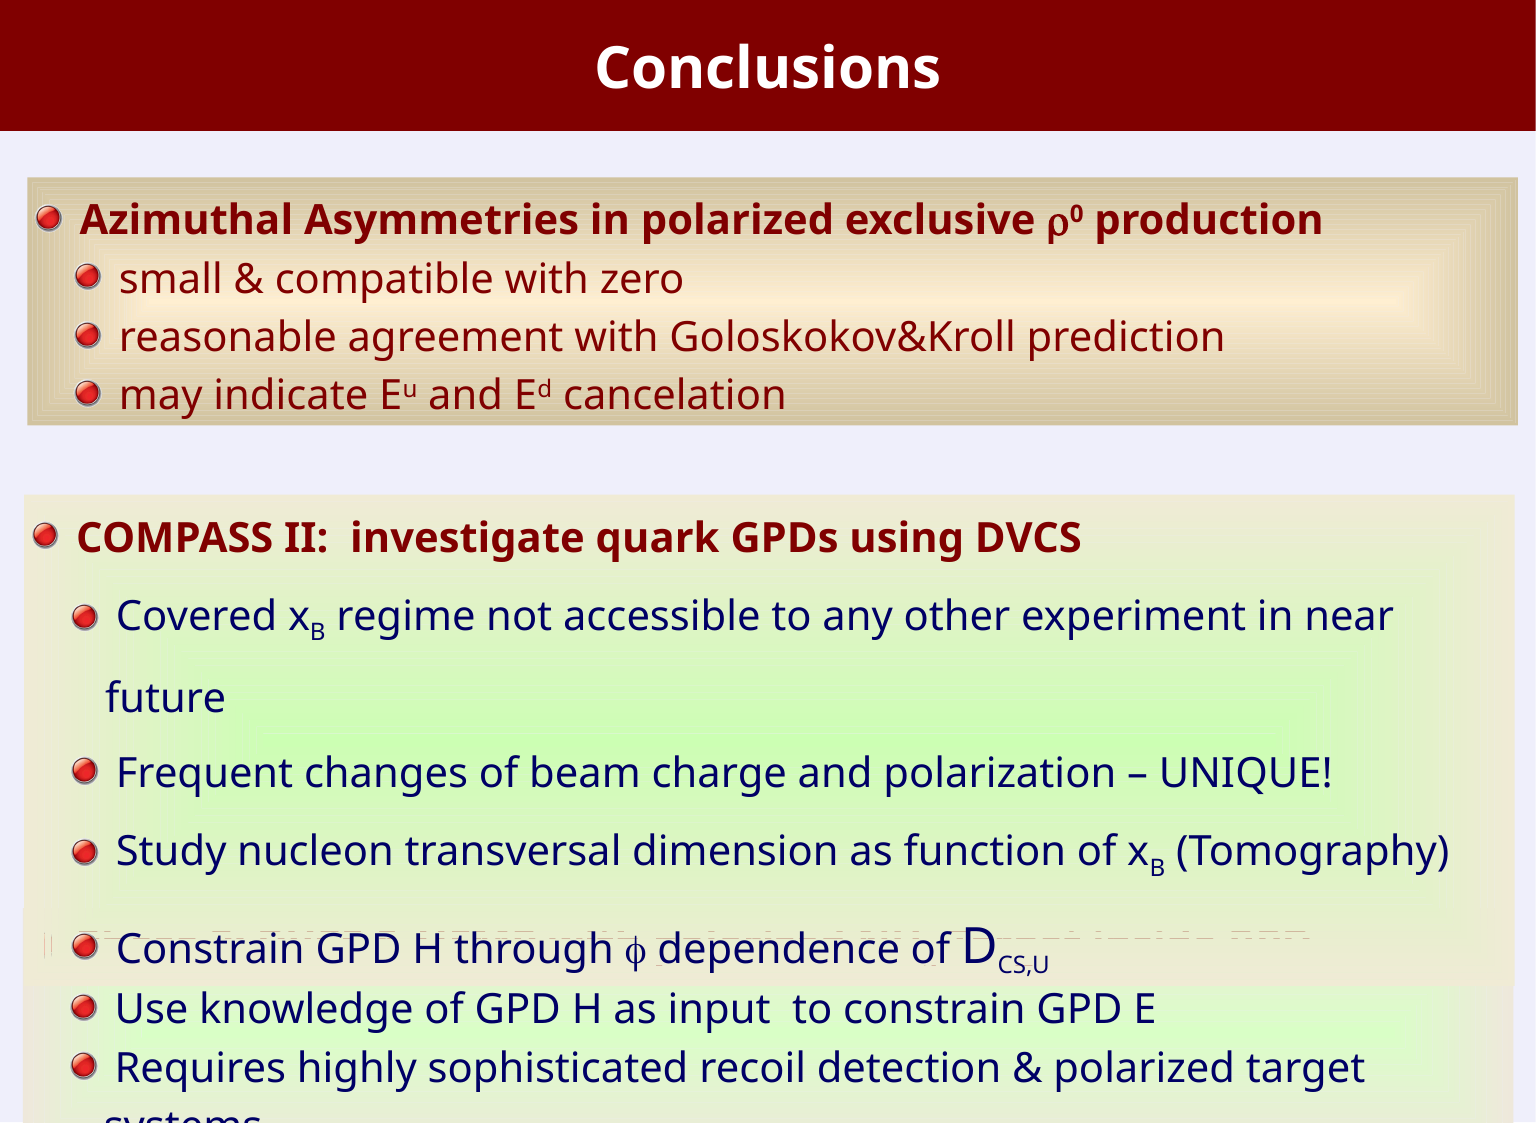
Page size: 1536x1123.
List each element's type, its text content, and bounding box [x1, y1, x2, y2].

picture [69, 755, 100, 786]
picture [69, 837, 100, 867]
picture [68, 1050, 99, 1081]
picture [30, 520, 60, 550]
title Conclusions [0, 0, 1536, 132]
picture [72, 378, 103, 408]
text_box Phase 2: DVCS & HEMP with polarized NH3 Target inside RPD Use knowledge of GPD H as input to constrain GPD E Requires highly sophisticated recoil detection & polarized target systems [22, 908, 1514, 1123]
picture [72, 320, 103, 350]
text_box COMPASS II: investigate quark GPDs using DVCS Covered xB regime not accessible to any other experiment in near future Frequent changes of beam charge and polarization – UNIQUE! Study nucleon transversal dimension as function of xB (Tomography) Constrain GPD H through f dependence of DCS,U [24, 494, 1515, 986]
picture [69, 602, 100, 632]
picture [68, 992, 99, 1022]
picture [72, 261, 103, 291]
text_box Azimuthal Asymmetries in polarized exclusive r0 production small & compatible with zero reasonable agreement with Goloskokov&Kroll prediction may indicate Eu and Ed cancelation [27, 177, 1518, 426]
picture [33, 203, 64, 233]
picture [69, 931, 100, 961]
